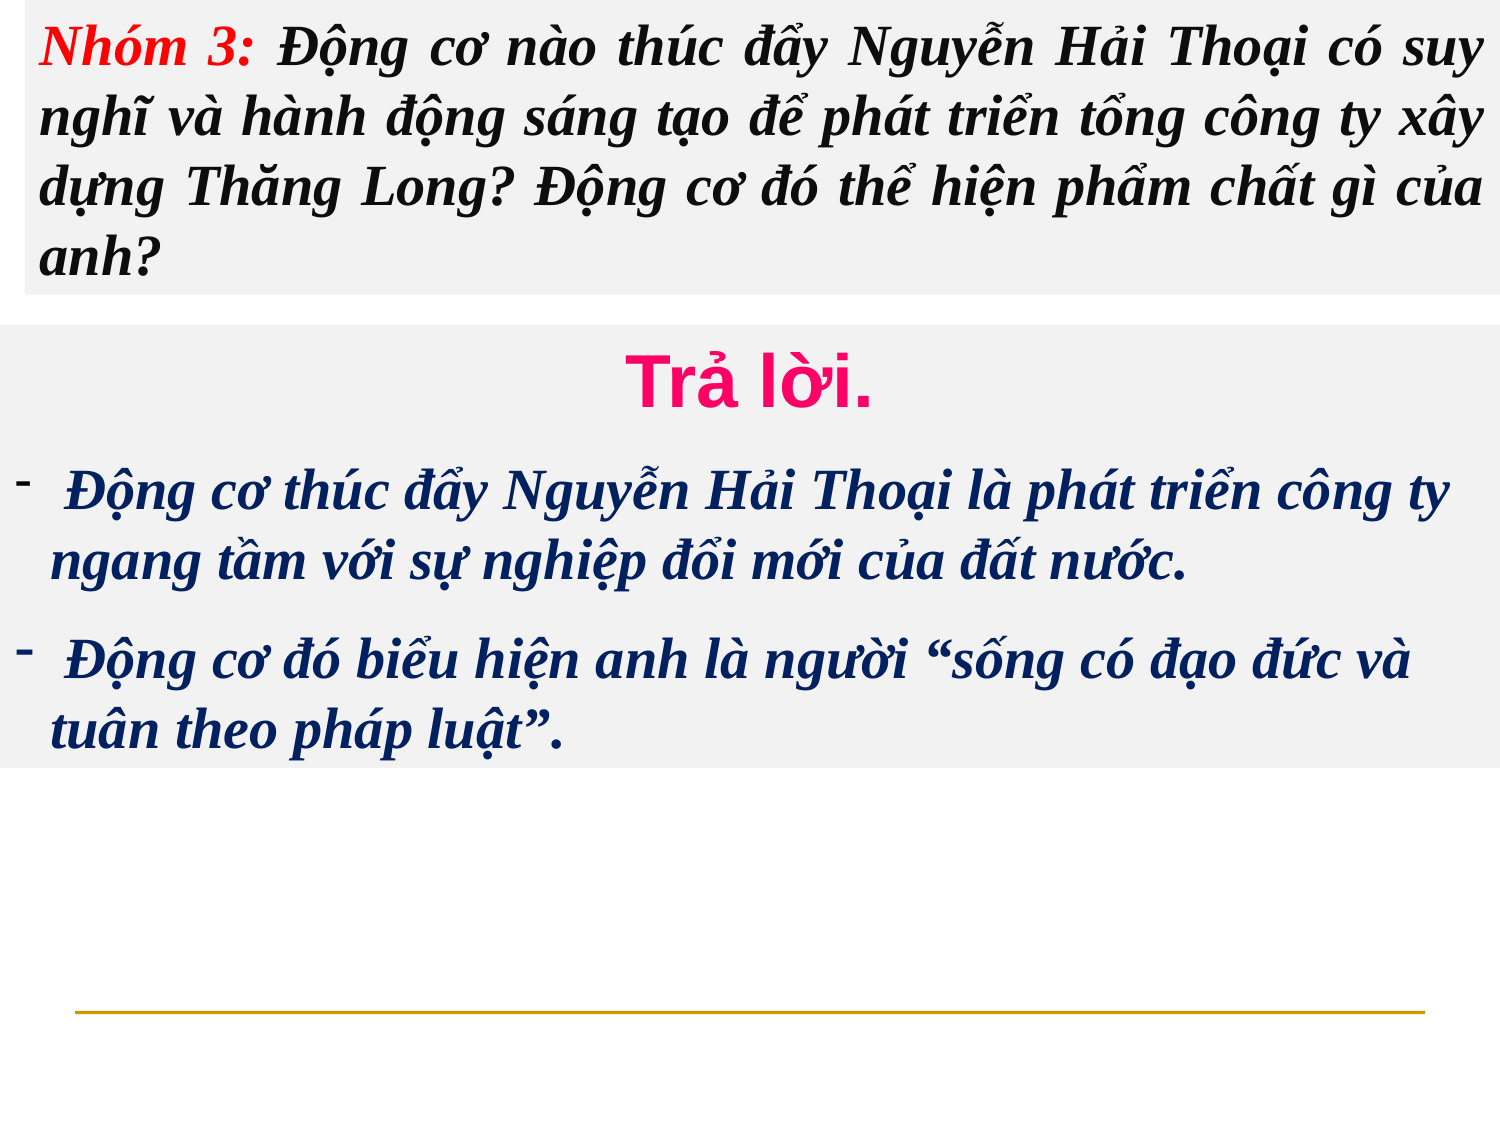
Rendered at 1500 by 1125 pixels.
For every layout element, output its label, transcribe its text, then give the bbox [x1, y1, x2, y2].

text_box Trả lời. Động cơ thúc đẩy Nguyễn Hải Thoại là phát triển công ty ngang tầm với sự nghiệp đổi mới của đất nước. Động cơ đó biểu hiện anh là người “sống có đạo đức và tuân theo pháp luật”. [0, 324, 1500, 768]
text_box Nhóm 3: Động cơ nào thúc đẩy Nguyễn Hải Thoại có suy nghĩ và hành động sáng tạo để phát triển tổng công ty xây dựng Thăng Long? Động cơ đó thể hiện phẩm chất gì của anh? [24, 0, 1500, 295]
